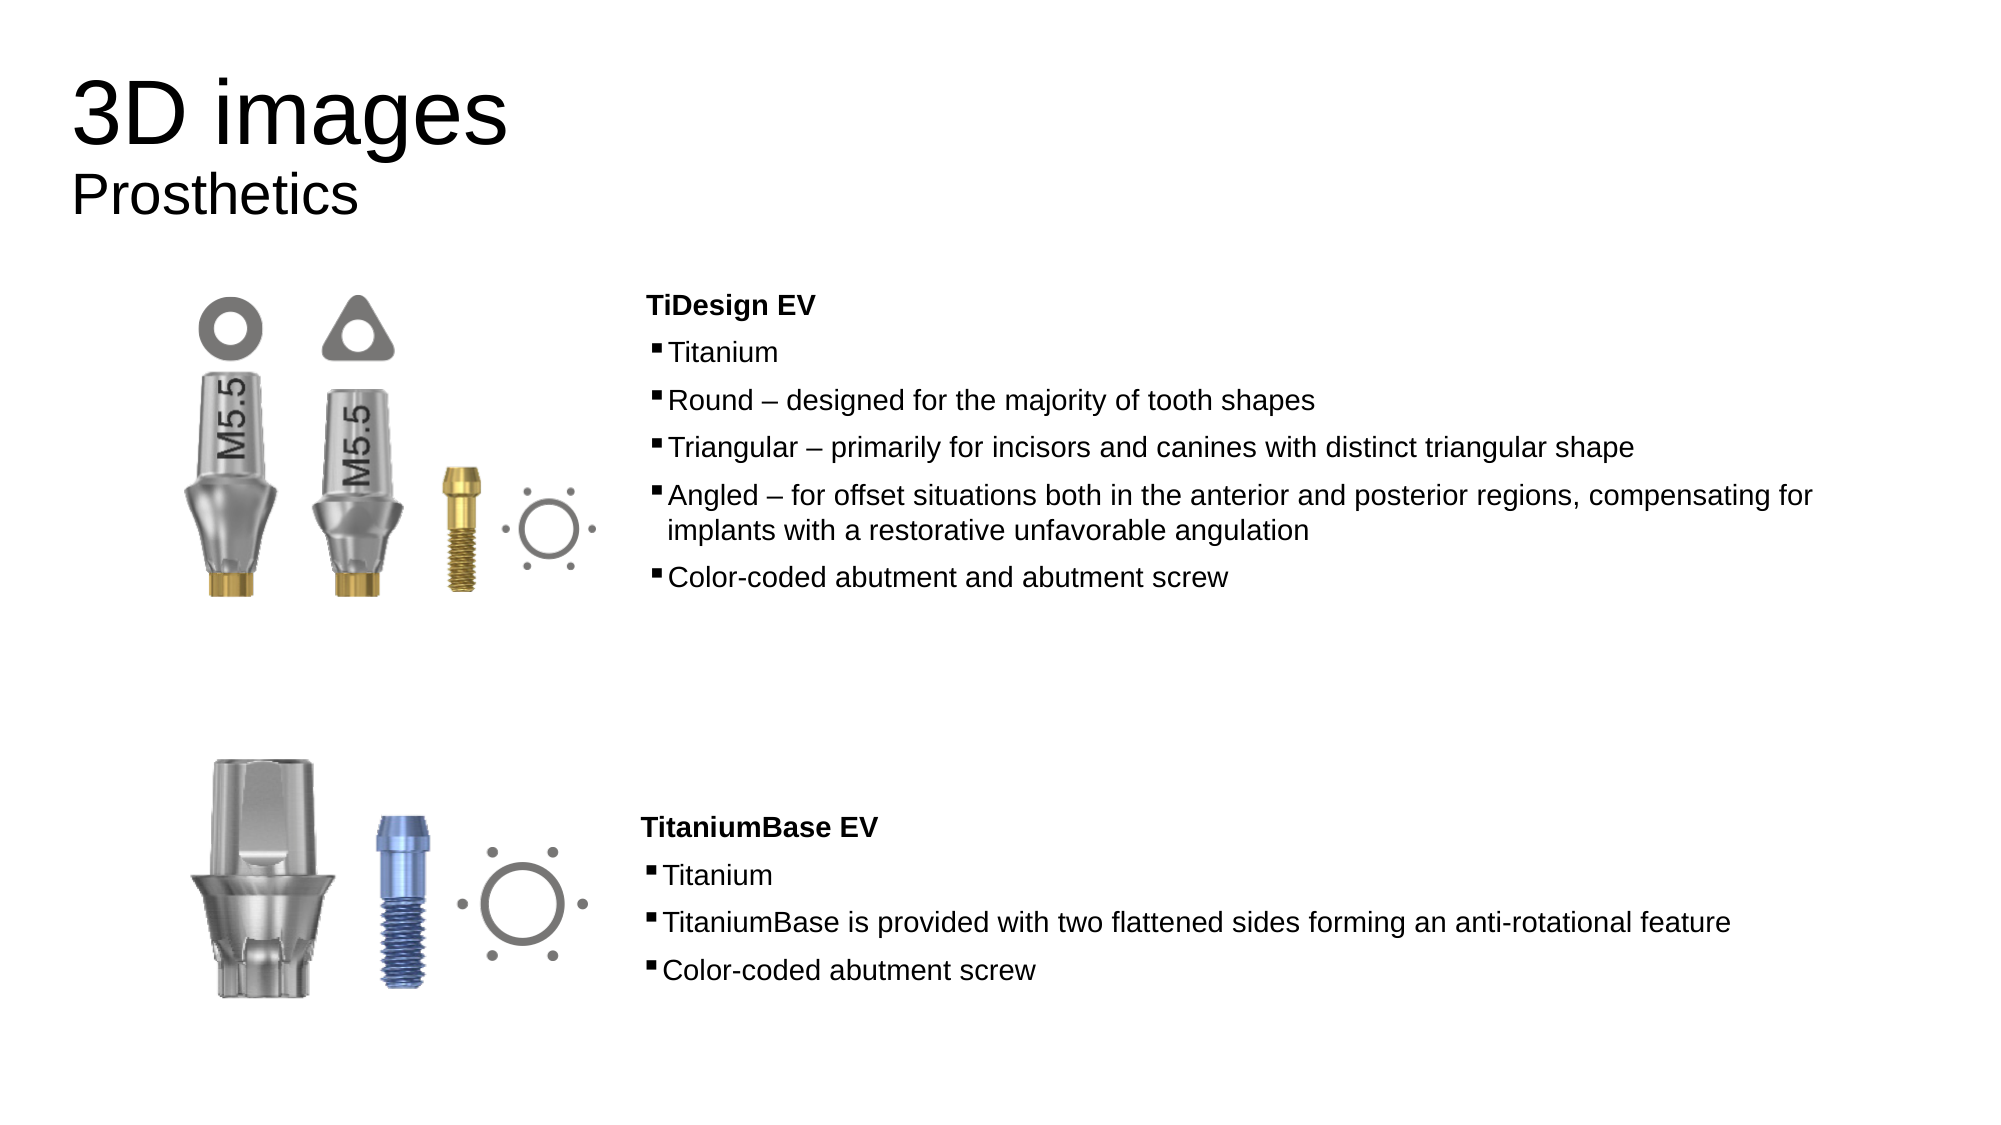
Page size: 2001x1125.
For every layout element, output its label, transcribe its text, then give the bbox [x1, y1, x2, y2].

text_box TiDesign EV Titanium Round – designed for the majority of tooth shapes Triangular – primarily for incisors and canines with distinct triangular shape Angled – for offset situations both in the anterior and posterior regions, compensating for implants with a restorative unfavorable angulation Color-coded abutment and abutment screw [646, 286, 1836, 594]
picture [164, 293, 596, 613]
picture [164, 726, 588, 1019]
title 3D images Prosthetics [56, 40, 1557, 235]
text_box TitaniumBase EV Titanium TitaniumBase is provided with two flattened sides forming an anti-rotational feature Color-coded abutment screw [640, 808, 1742, 986]
